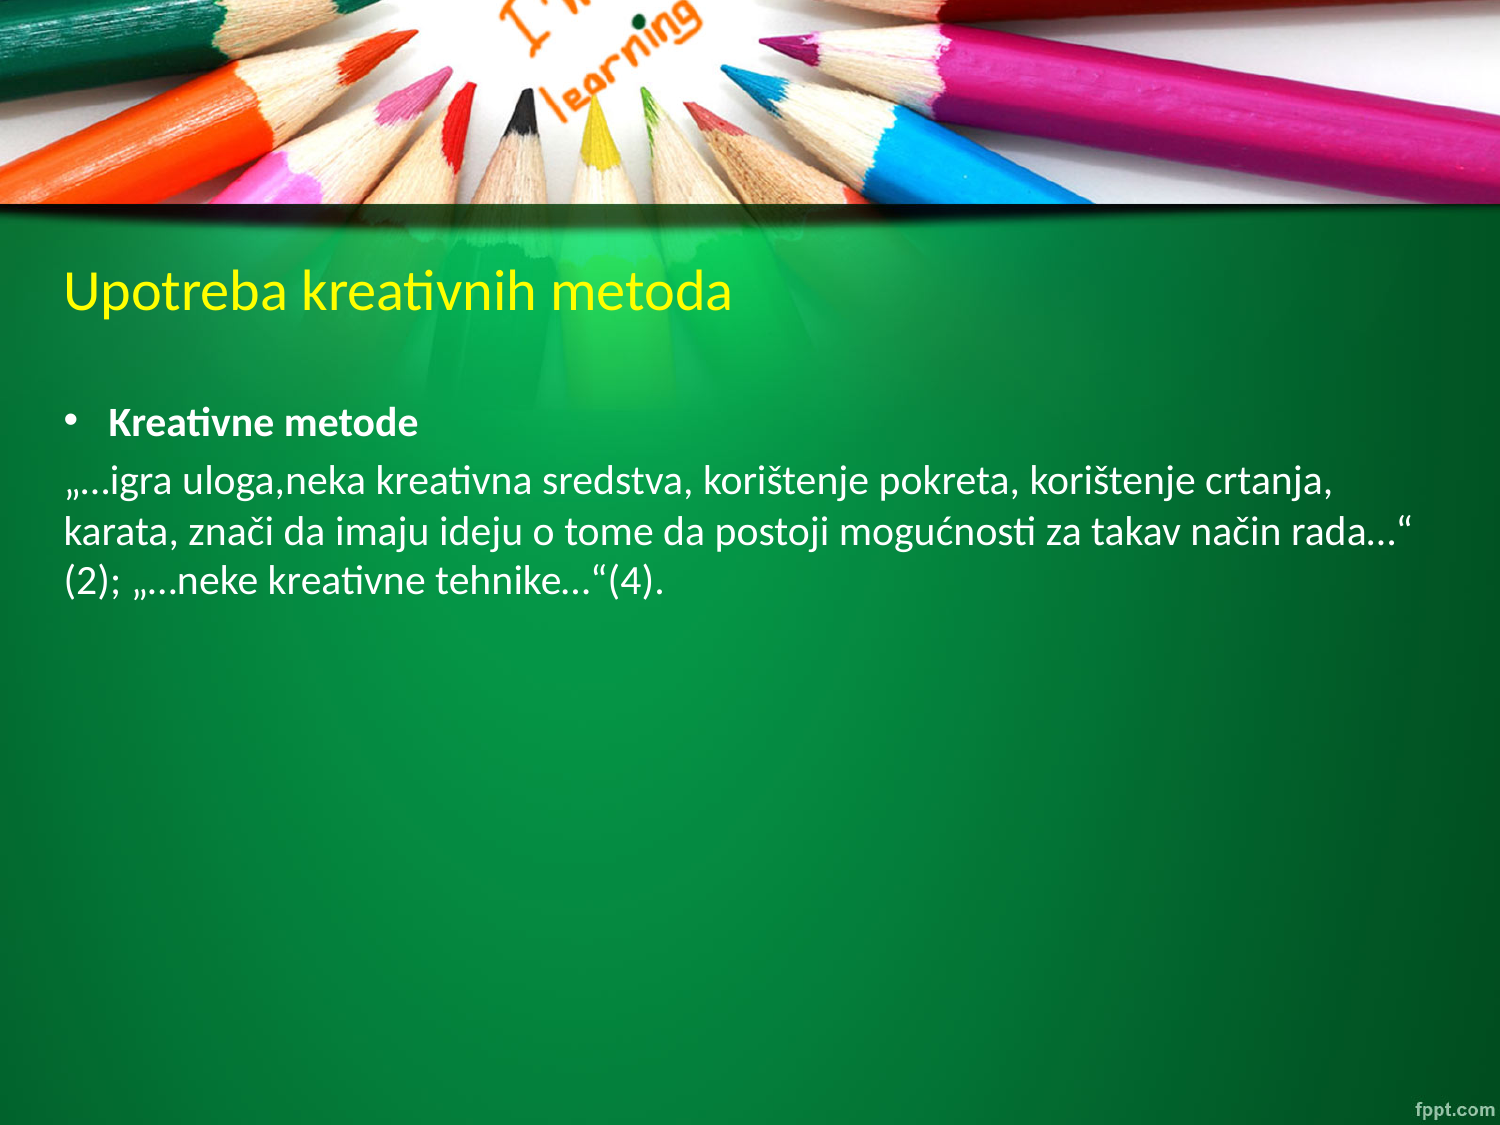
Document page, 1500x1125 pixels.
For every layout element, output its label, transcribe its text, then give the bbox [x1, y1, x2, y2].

title Upotreba kreativnih metoda [48, 236, 1452, 338]
picture [0, 0, 1500, 1125]
list Kreativne metode „…igra uloga,neka kreativna sredstva, korištenje pokreta, korištenje crtanja, karata, znači da imaju ideju o tome da postoji mogućnosti za takav način rada…“ (2); „…neke kreativne tehnike…“(4). [48, 387, 1452, 1064]
